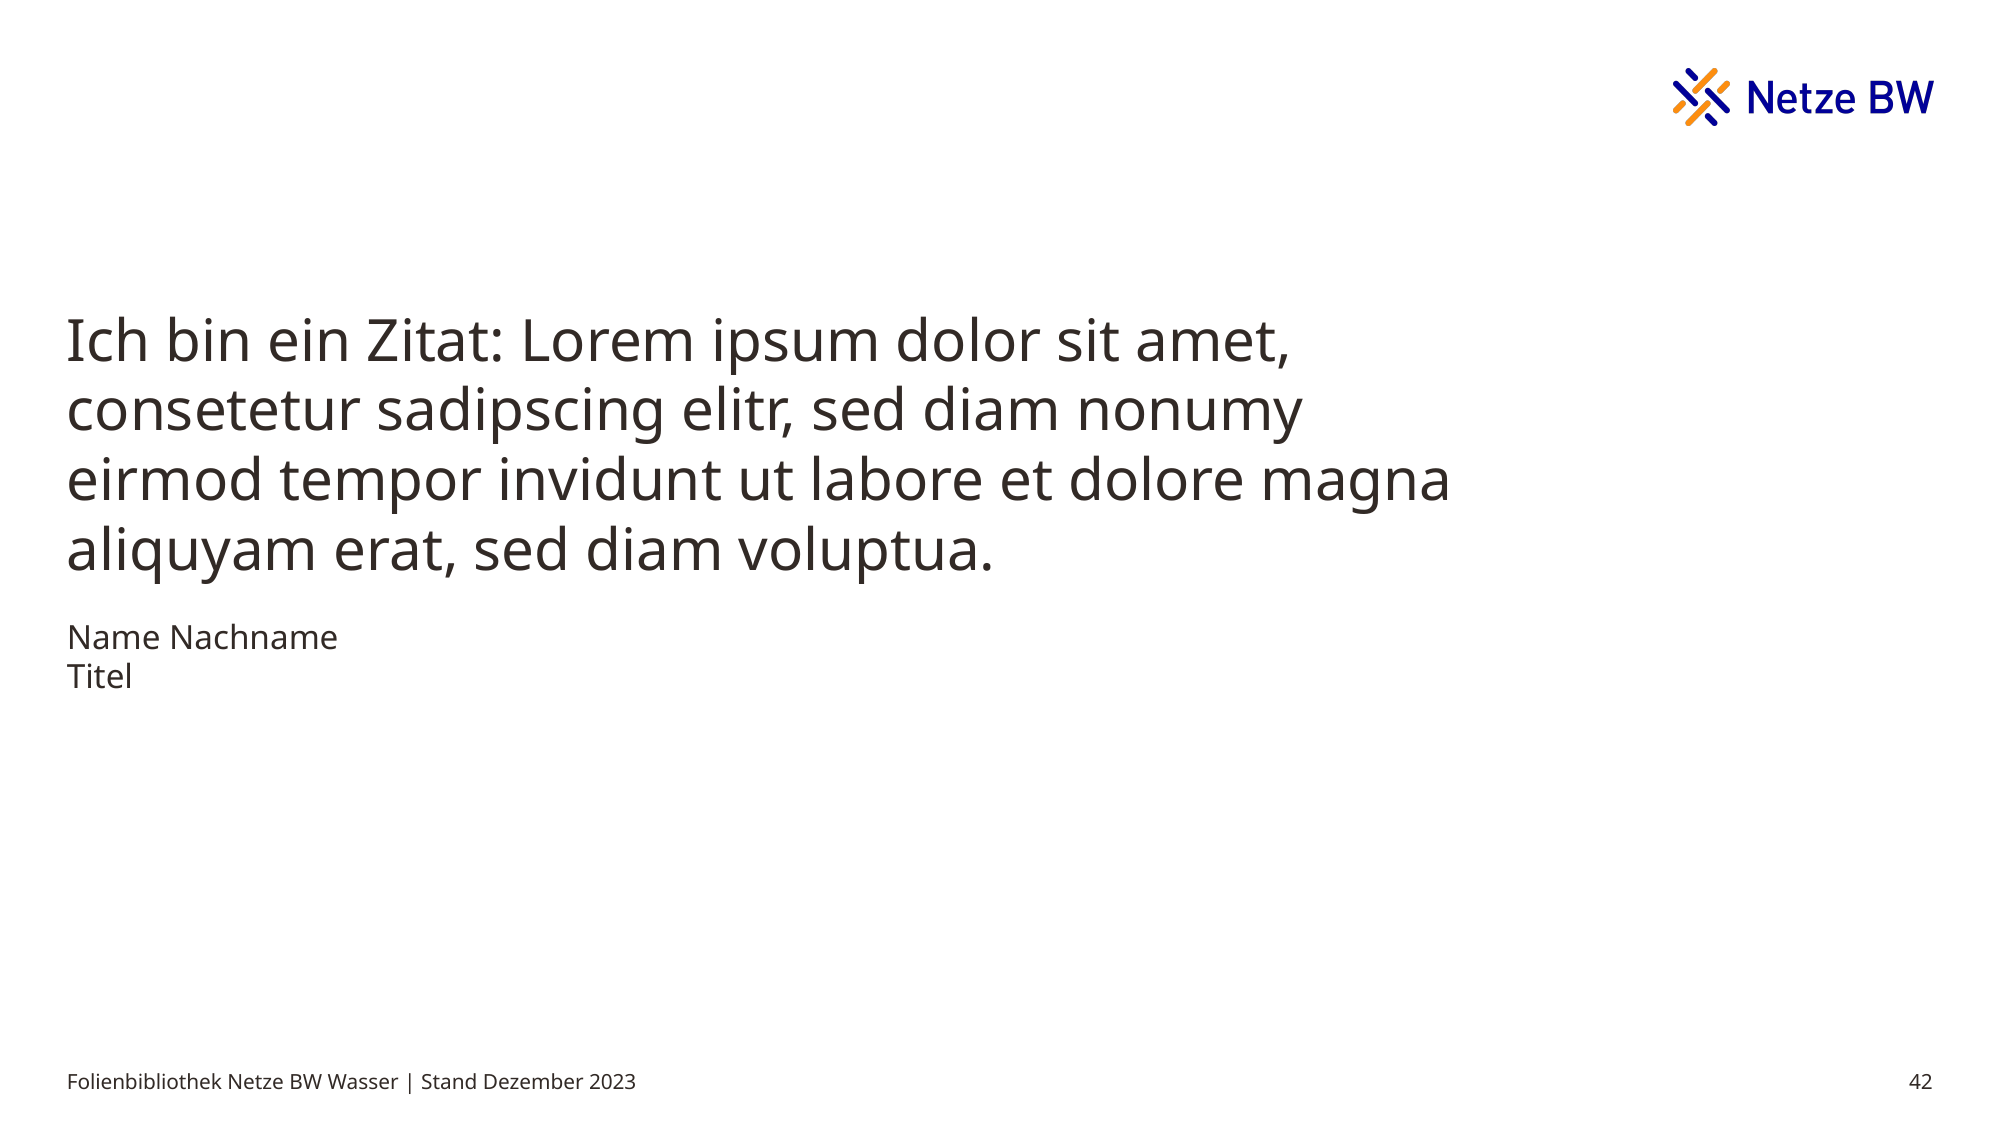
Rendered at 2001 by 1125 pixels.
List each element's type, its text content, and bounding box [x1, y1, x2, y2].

list Ich bin ein Zitat: Lorem ipsum dolor sit amet, consetetur sadipscing elitr, sed diam nonumy eirmod tempor invidunt ut labore et dolore magna aliquyam erat, sed diam voluptua. Name Nachname Titel [66, 302, 1485, 1030]
slide_number 42 [1886, 1073, 1933, 1097]
picture [1673, 68, 1934, 126]
footer Folienbibliothek Netze BW Wasser | Stand Dezember 2023 [66, 1073, 1485, 1097]
